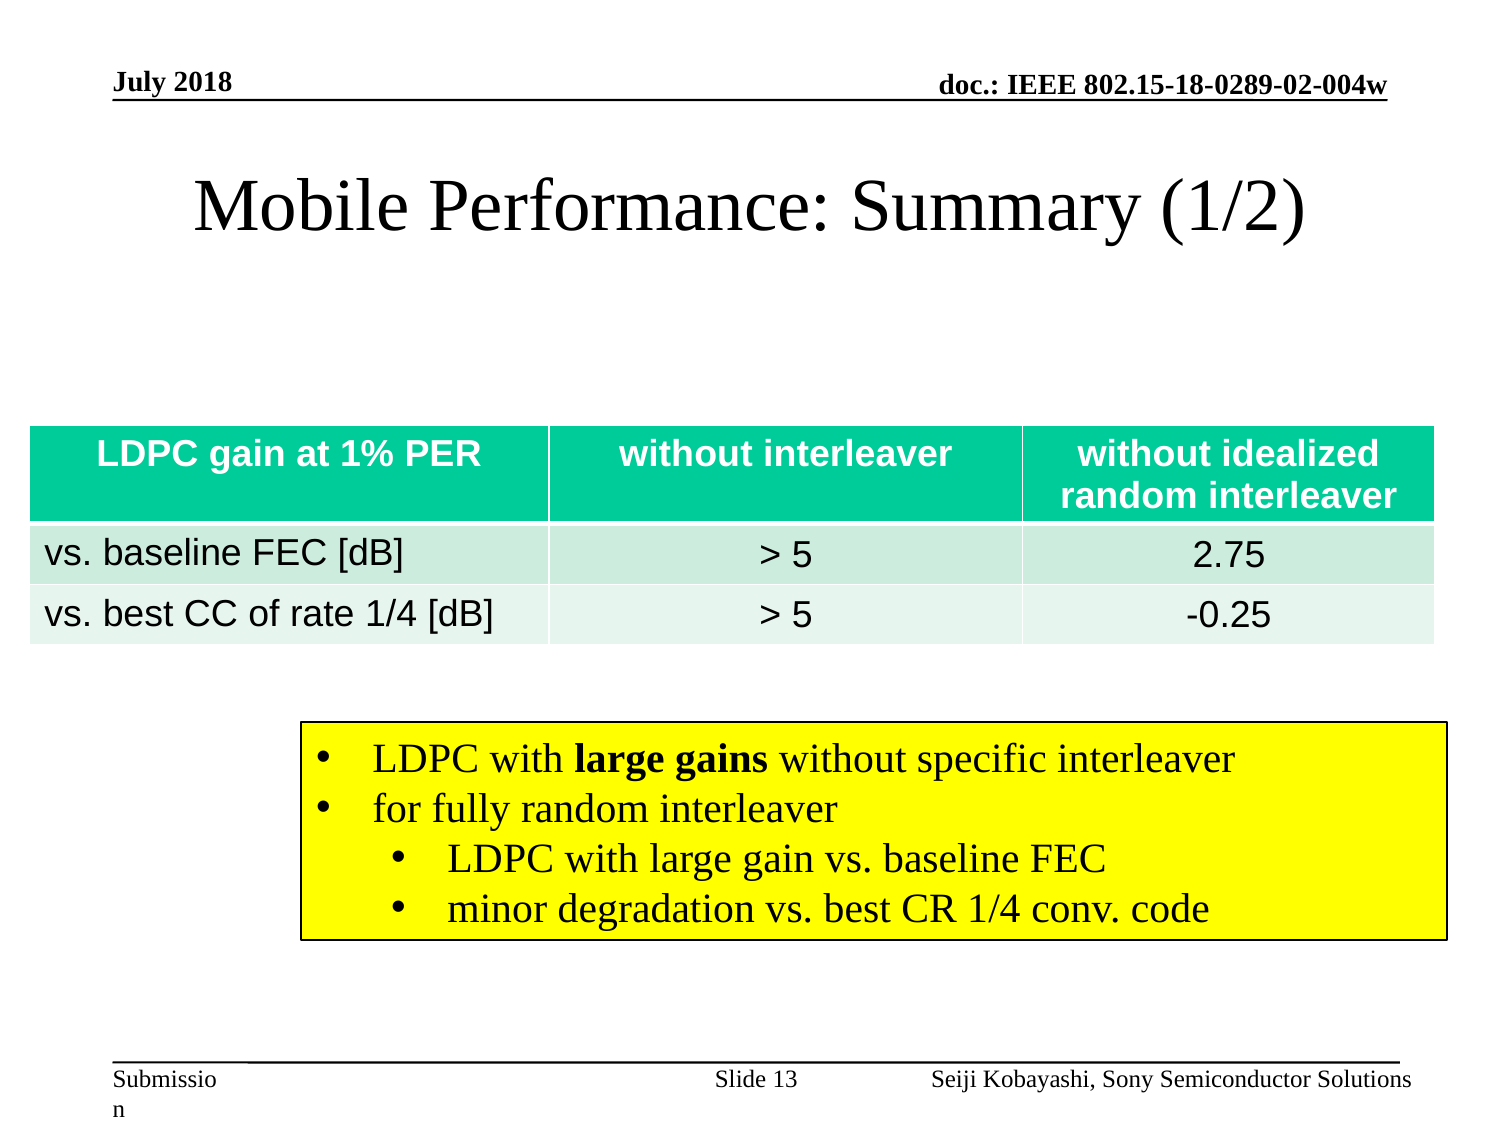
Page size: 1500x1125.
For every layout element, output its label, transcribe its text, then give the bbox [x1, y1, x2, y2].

slide_number Slide 13 [712, 1062, 800, 1093]
table_header LDPC gain at 1% PER [30, 426, 548, 521]
table_header without interleaver [550, 426, 1022, 521]
table_cell -0.25 [1023, 585, 1434, 644]
table_cell vs. best CC of rate 1/4 [dB] [30, 585, 548, 644]
table_cell > 5 [550, 585, 1022, 644]
table_cell 2.75 [1023, 526, 1434, 584]
footer Seiji Kobayashi, Sony Semiconductor Solutions [900, 1062, 1413, 1093]
table_cell > 5 [550, 526, 1022, 584]
title Mobile Performance: Summary (1/2) [112, 112, 1388, 288]
table_cell vs. baseline FEC [dB] [30, 526, 548, 584]
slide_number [112, 62, 375, 98]
text_box LDPC with large gains without specific interleaver for fully random interleaver LDPC with large gain vs. baseline FEC minor degradation vs. best CR 1/4 conv. code [301, 721, 1447, 941]
table_header without idealized random interleaver [1023, 426, 1434, 521]
